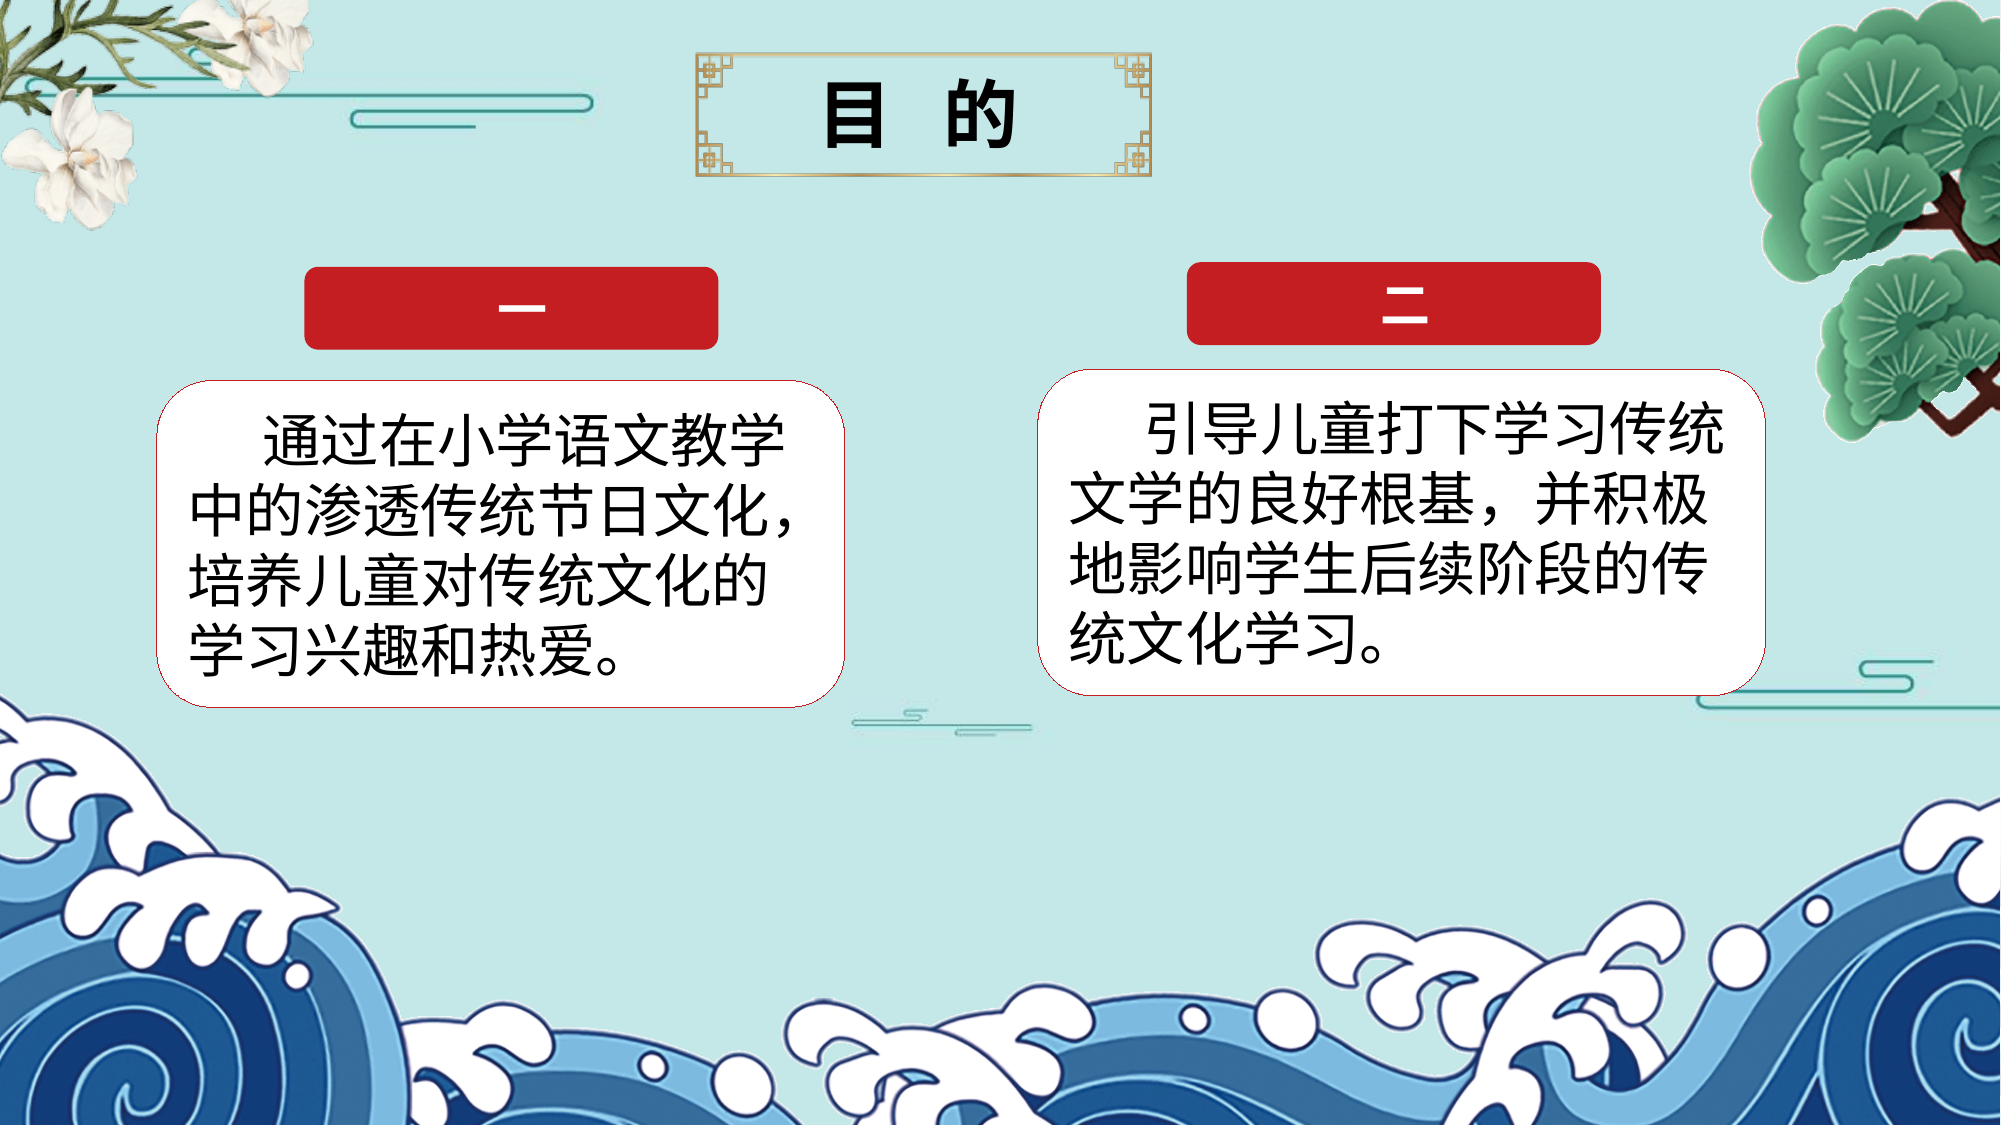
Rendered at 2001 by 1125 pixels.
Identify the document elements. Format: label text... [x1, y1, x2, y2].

text_box 二 [1186, 262, 1601, 346]
text_box 一 [304, 266, 719, 350]
text_box 引导儿童打下学习传统文学的良好根基，并积极地影响学生后续阶段的传统文化学习。 [1037, 369, 1766, 663]
picture [0, 0, 2001, 1125]
text_box 通过在小学语文教学中的渗透传统节日文化，培养儿童对传统文化的学习兴趣和热爱。 [156, 380, 845, 663]
